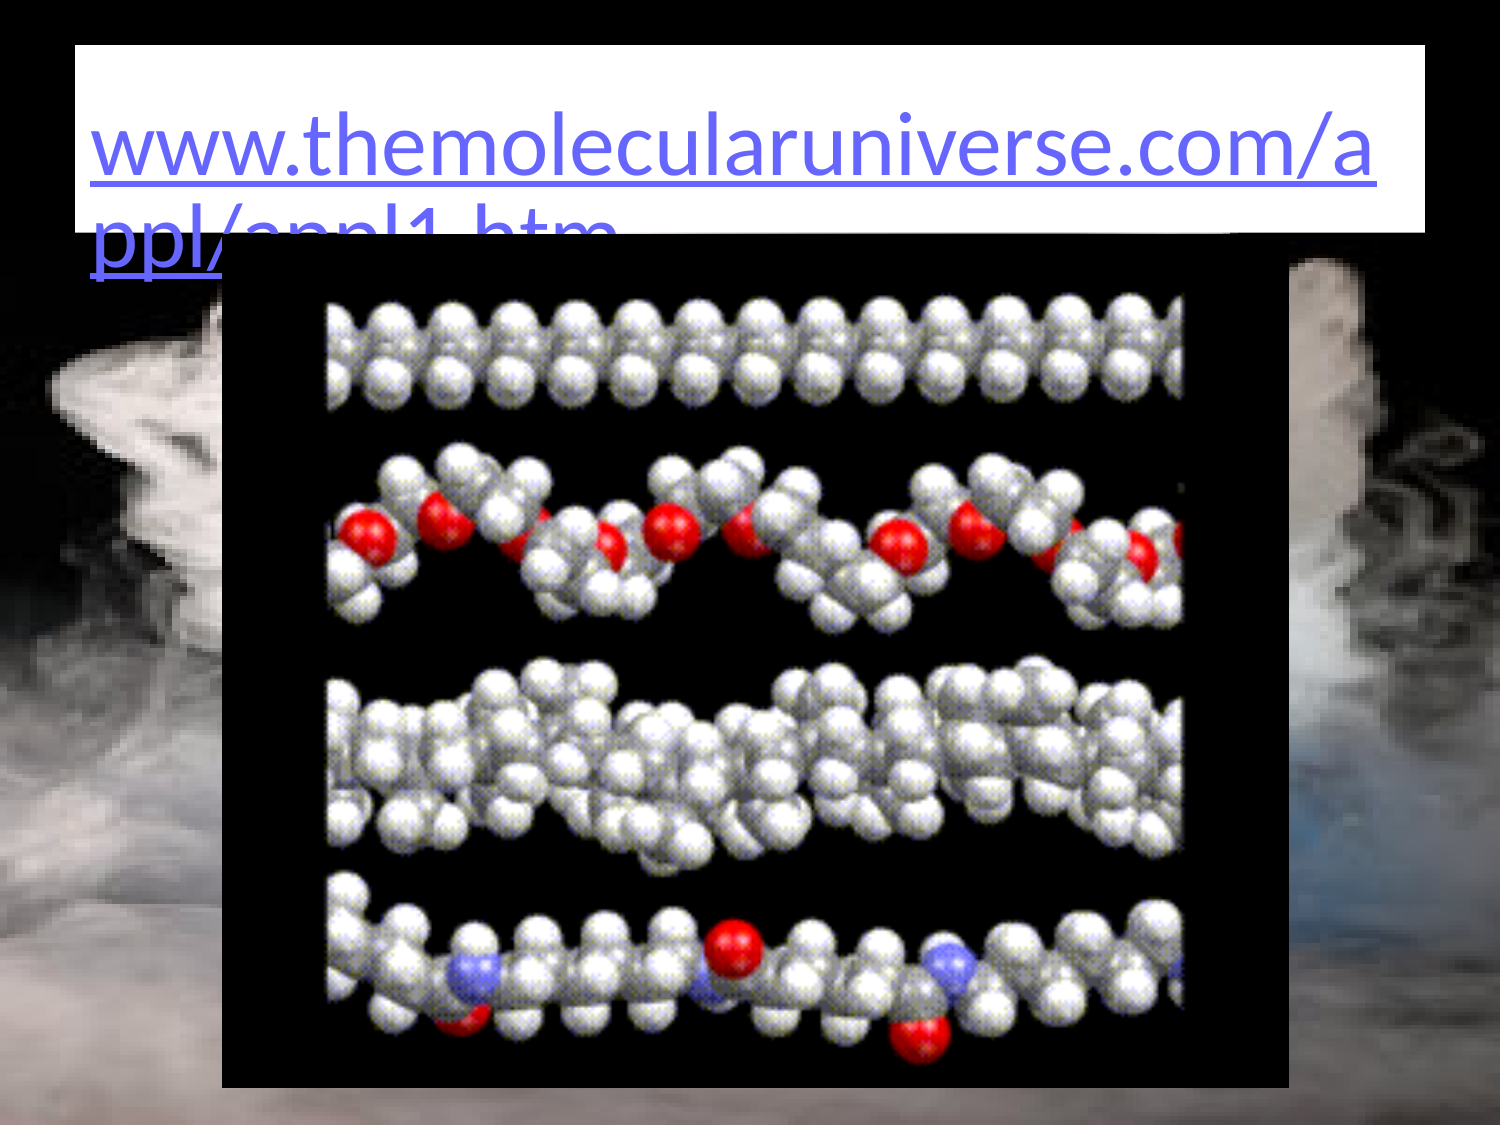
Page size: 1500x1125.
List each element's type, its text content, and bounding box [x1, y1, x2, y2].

title www.themolecularuniverse.com/appl/appl1.htm [75, 45, 1425, 233]
picture [0, 0, 1500, 1125]
